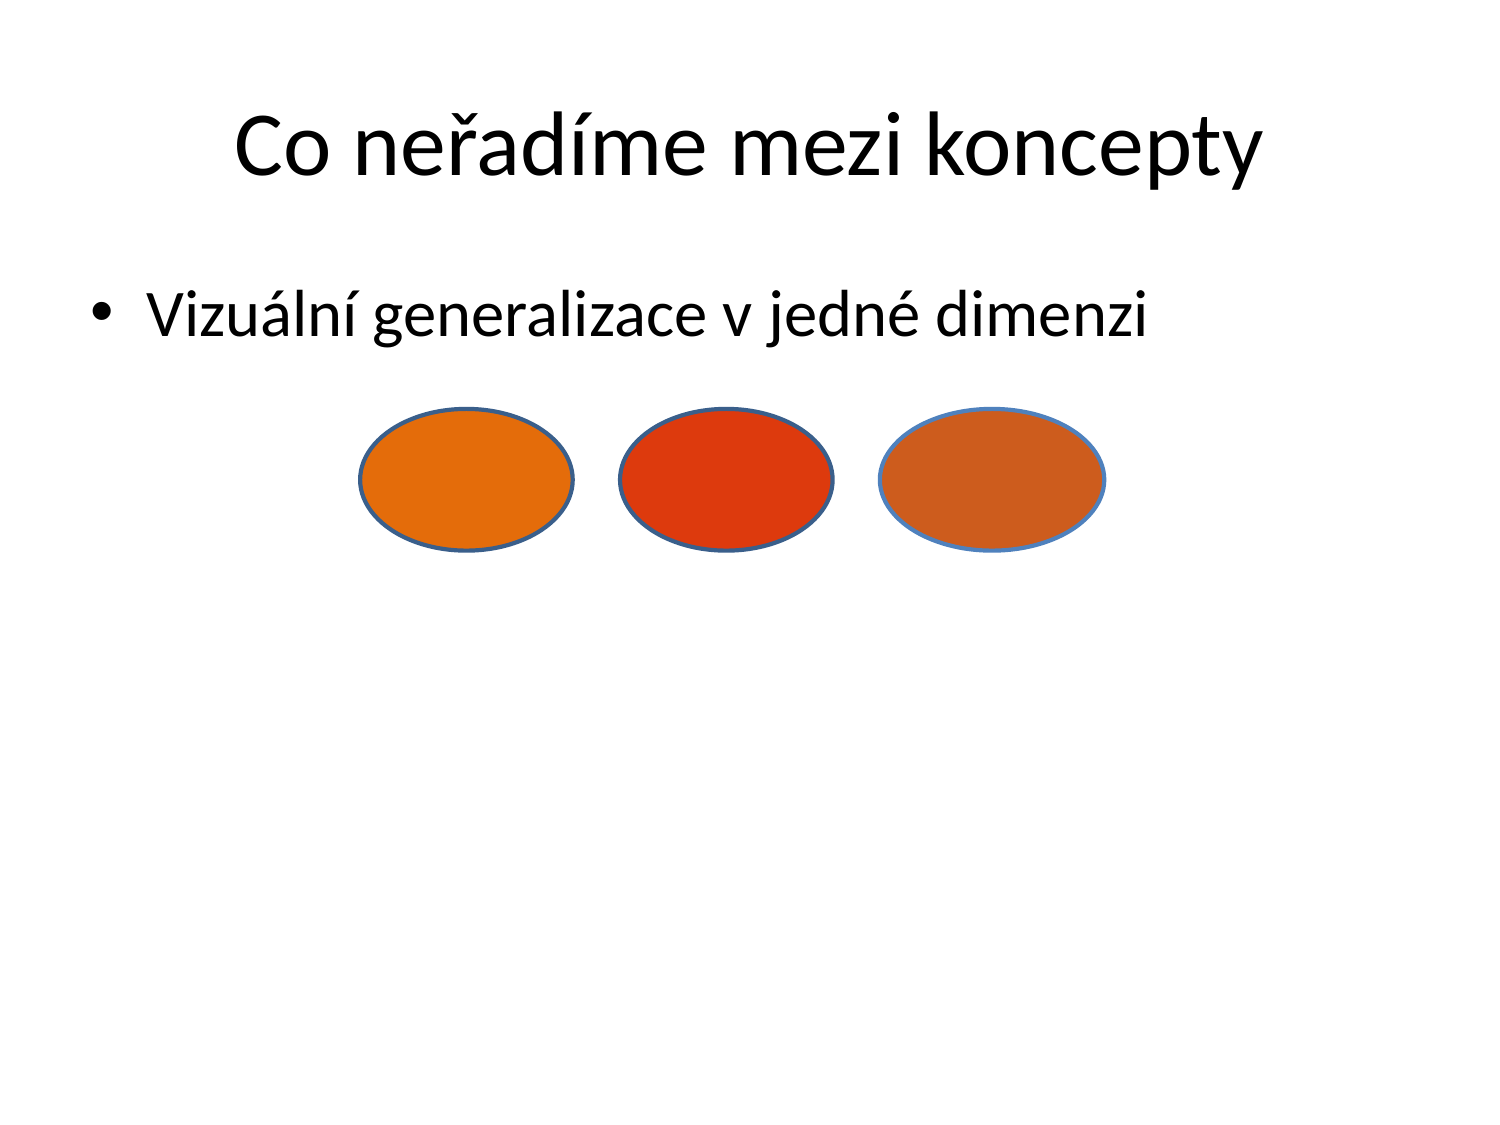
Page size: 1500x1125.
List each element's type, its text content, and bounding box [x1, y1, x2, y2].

text_box [358, 406, 575, 553]
list Vizuální generalizace v jedné dimenzi [75, 262, 1425, 1005]
text_box [877, 406, 1107, 553]
title Co neřadíme mezi koncepty [75, 45, 1425, 233]
text_box [617, 406, 835, 553]
